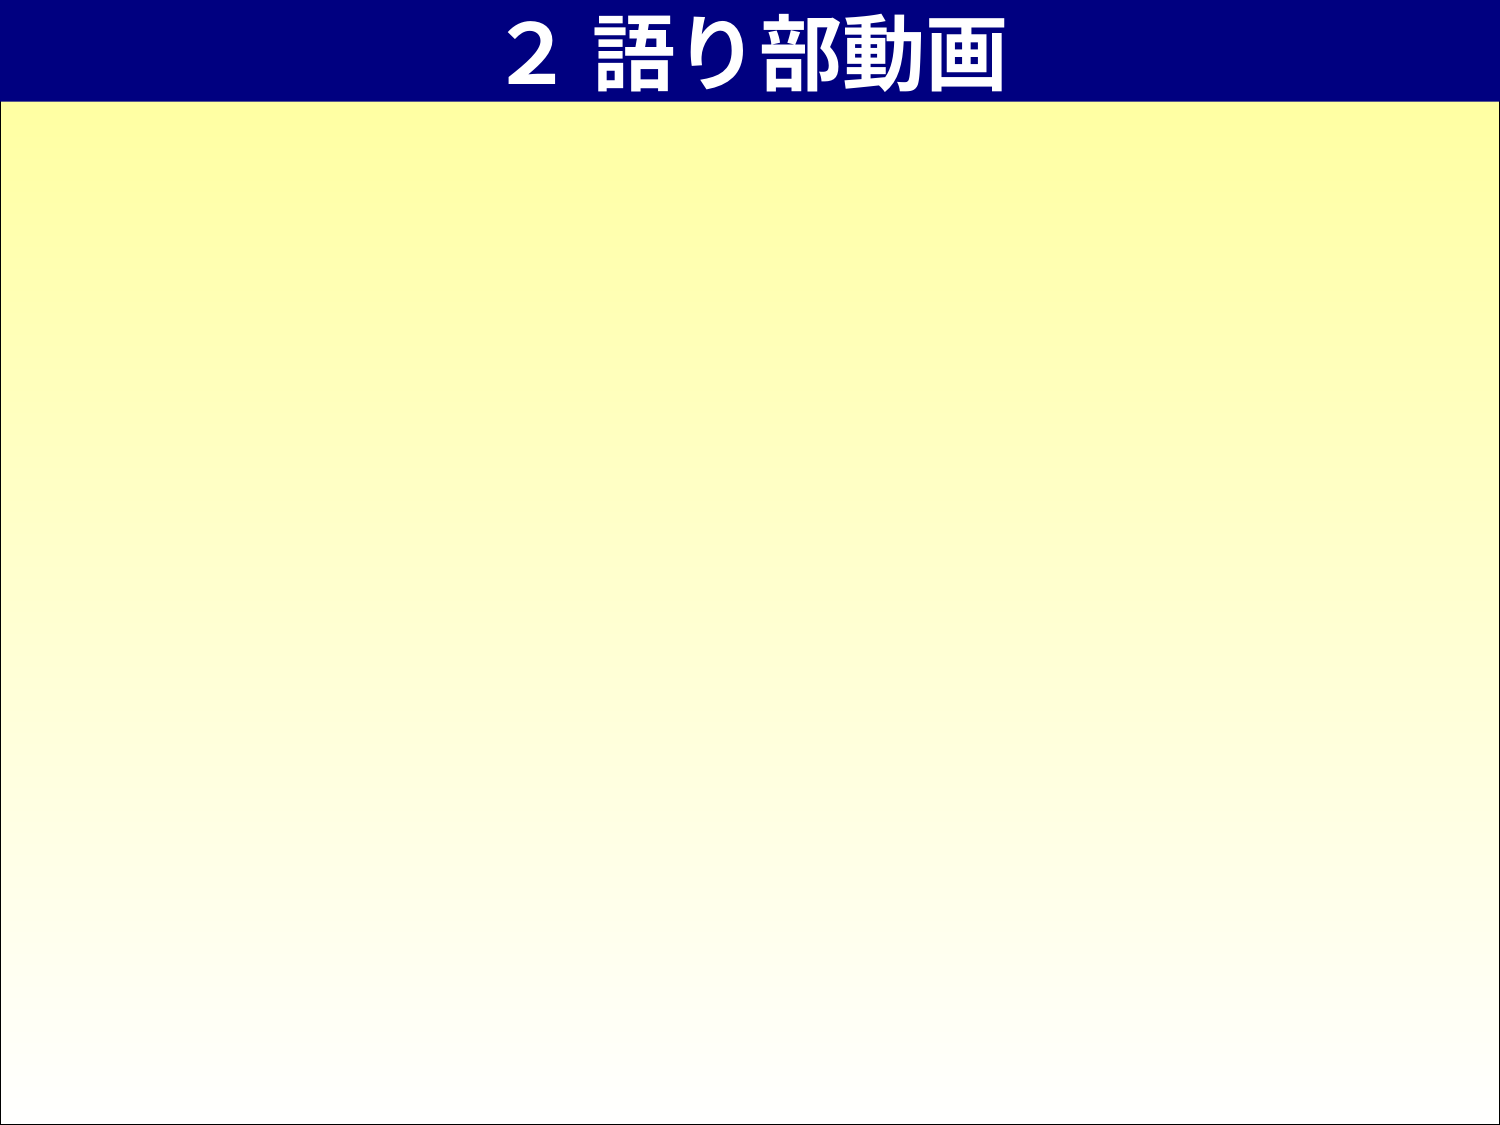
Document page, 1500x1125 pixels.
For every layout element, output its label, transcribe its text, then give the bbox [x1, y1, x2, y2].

text_box ２ 語り部動画 [0, 0, 1500, 102]
text_box [0, 102, 1500, 1125]
